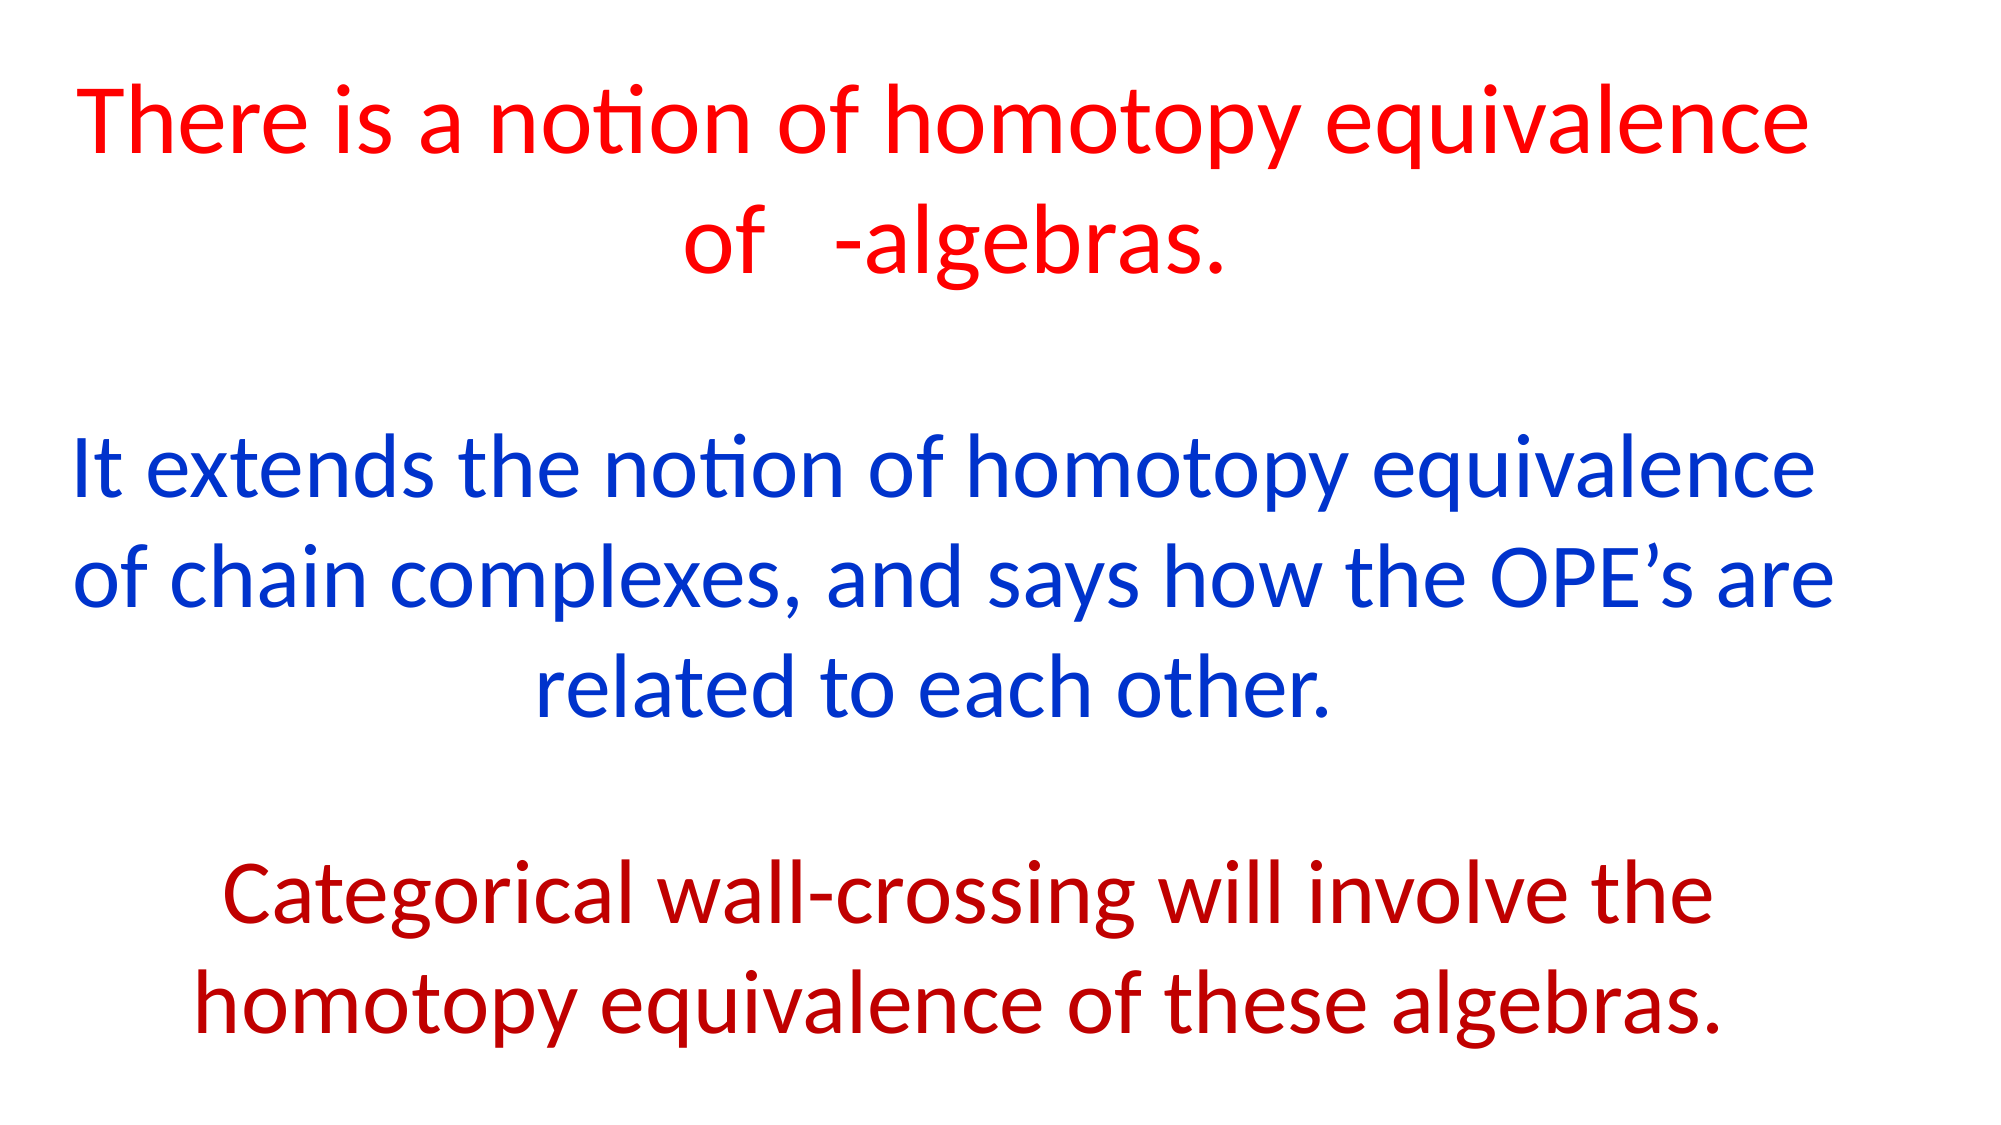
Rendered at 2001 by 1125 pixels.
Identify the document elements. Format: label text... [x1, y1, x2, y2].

text_box It extends the notion of homotopy equivalence of chain complexes, and says how the OPE’s are related to each other. [0, 398, 1912, 744]
